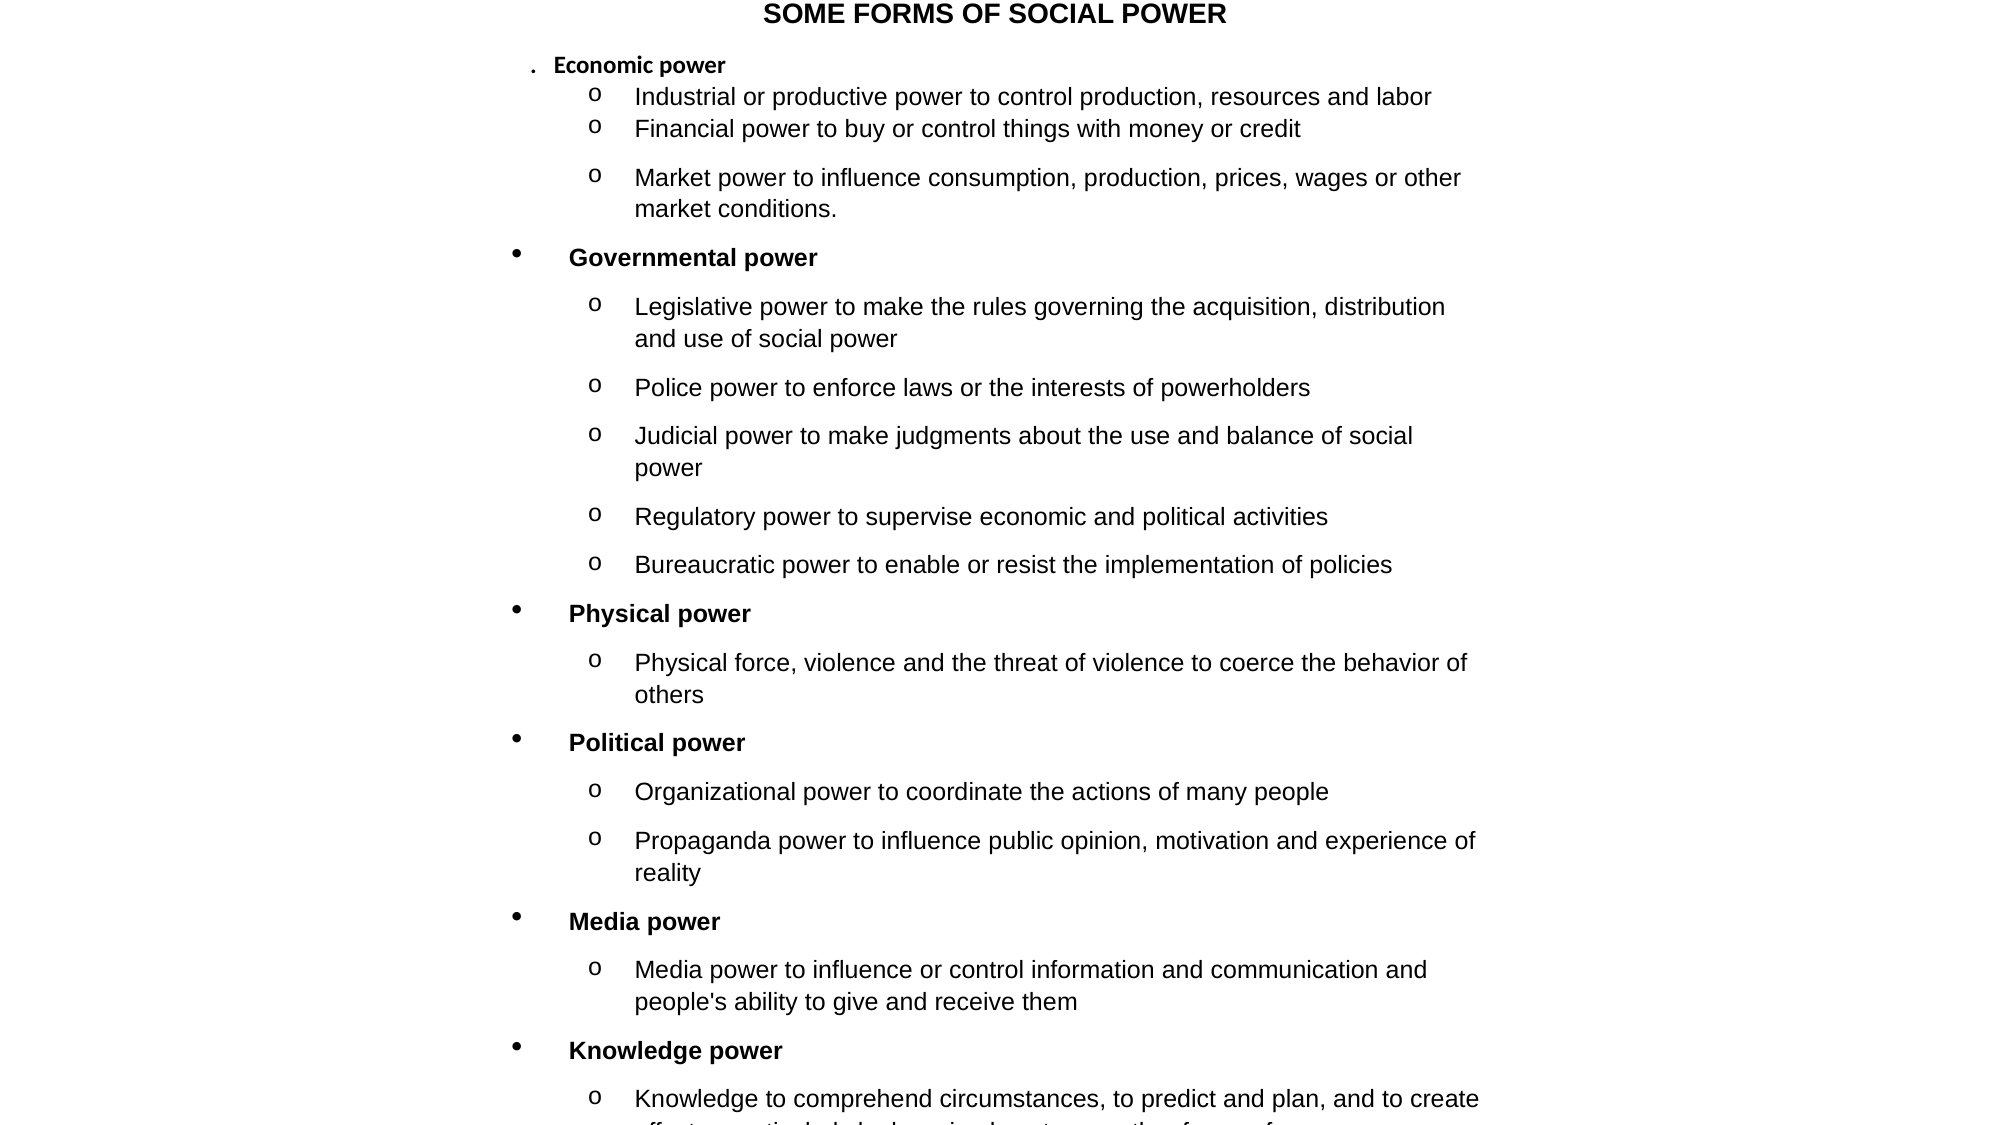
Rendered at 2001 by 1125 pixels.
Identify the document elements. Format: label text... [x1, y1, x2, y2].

text_box SOME FORMS OF SOCIAL POWER . Economic power Industrial or productive power to control production, resources and labor Financial power to buy or control things with money or credit Market power to influence consumption, production, prices, wages or other market conditions. Governmental power Legislative power to make the rules governing the acquisition, distribution and use of social power Police power to enforce laws or the interests of powerholders Judicial power to make judgments about the use and balance of social power Regulatory power to supervise economic and political activities Bureaucratic power to enable or resist the implementation of policies Physical power Physical force, violence and the threat of violence to coerce the behavior of others Political power Organizational power to coordinate the actions of many people Propaganda power to influence public opinion, motivation and experience of reality Media power Media power to influence or control information and communication and people's ability to give and receive them Knowledge power Knowledge to comprehend circumstances, to predict and plan, and to create effects - particularly by knowing how to use other forms of power [497, 0, 1498, 1125]
